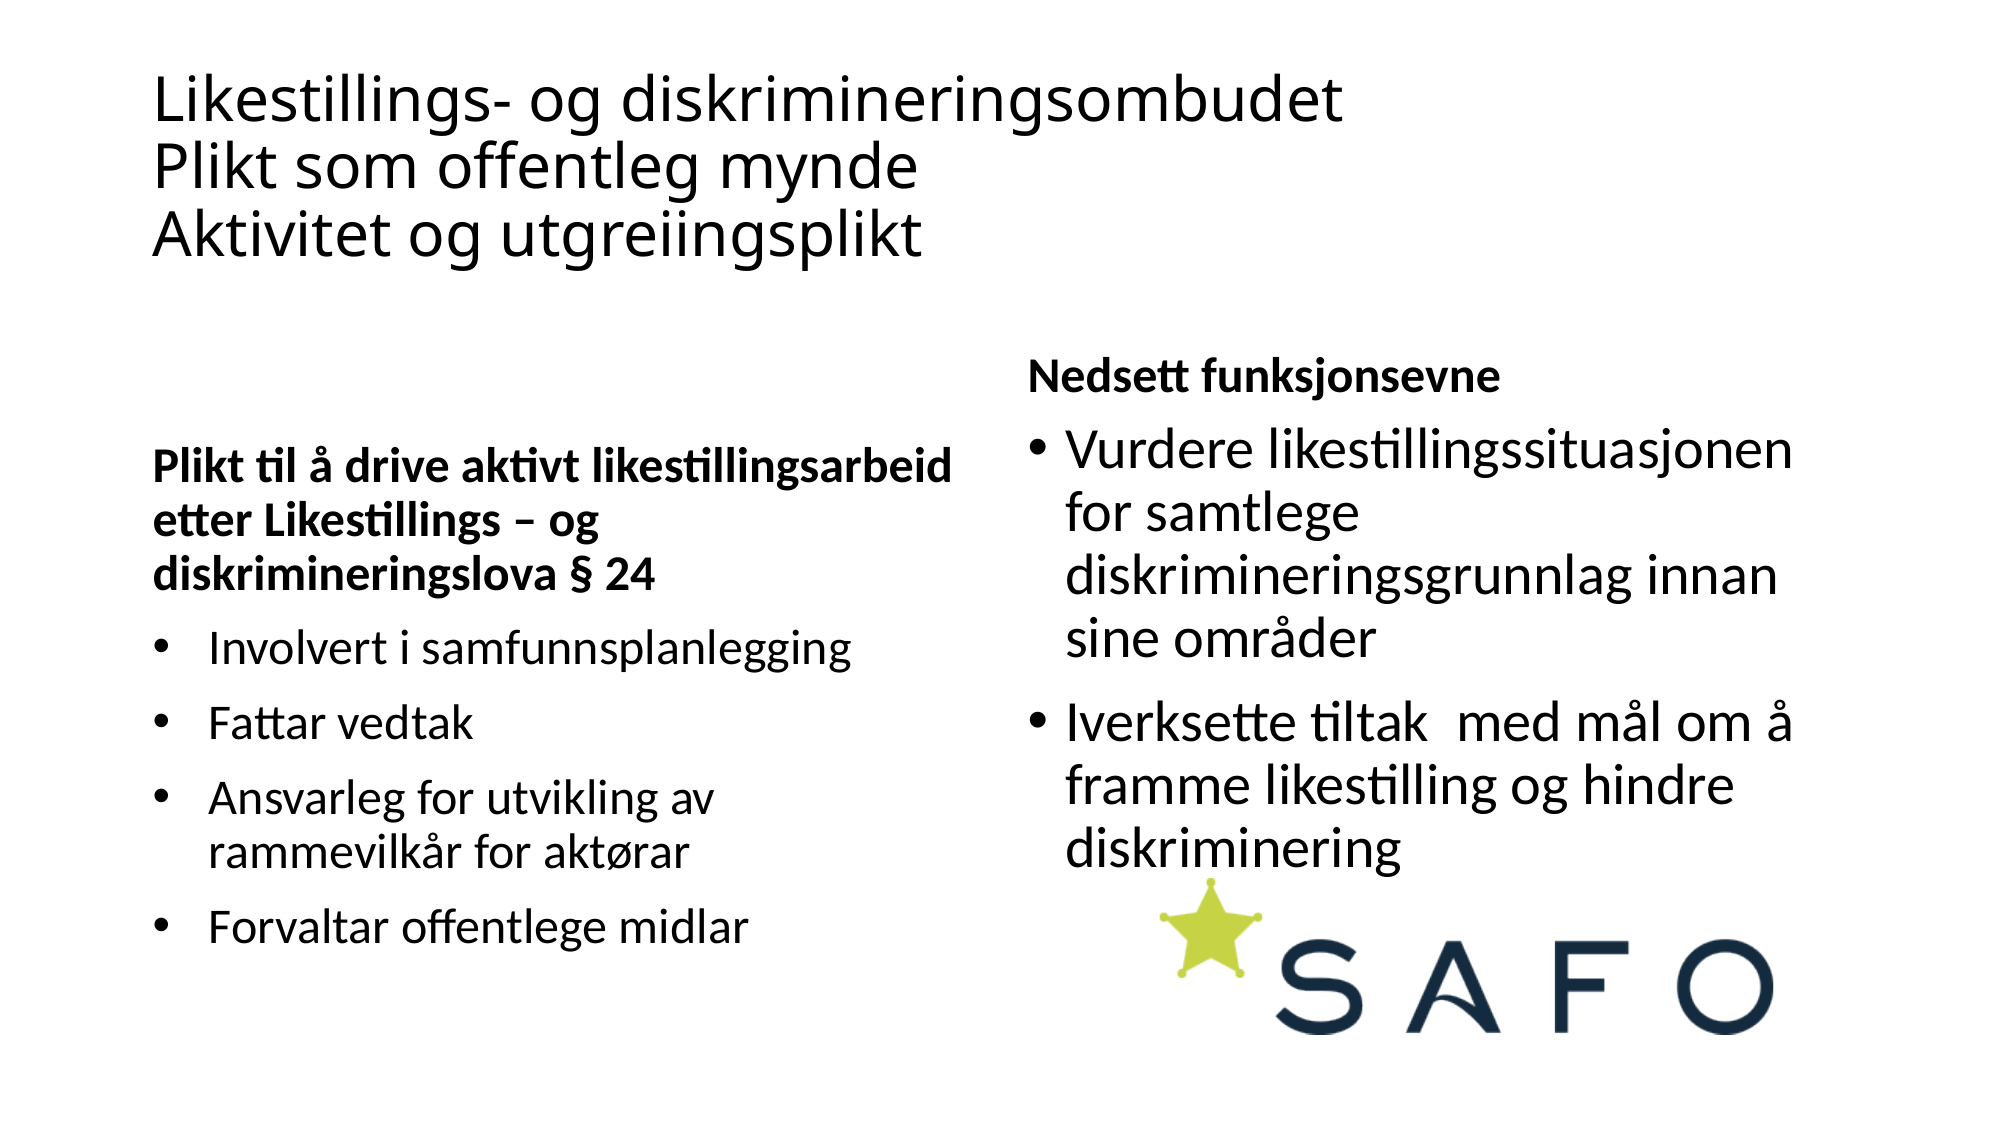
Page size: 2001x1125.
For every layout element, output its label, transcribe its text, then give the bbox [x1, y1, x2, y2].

list Plikt til å drive aktivt likestillingsarbeid etter Likestillings – og diskrimineringslova § 24 Involvert i samfunnsplanlegging Fattar vedtak Ansvarleg for utvikling av rammevilkår for aktørar Forvaltar offentlege midlar [137, 275, 984, 962]
list Nedsett funksjonsevne [1012, 275, 1863, 410]
list Vurdere likestillingssituasjonen for samtlege diskrimineringsgrunnlag innan sine områder Iverksette tiltak med mål om å framme likestilling og hindre diskriminering [1012, 410, 1863, 1016]
title Likestillings- og diskrimineringsombudet Plikt som offentleg mynde Aktivitet og utgreiingsplikt [137, 59, 1863, 278]
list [1154, 878, 1780, 1035]
